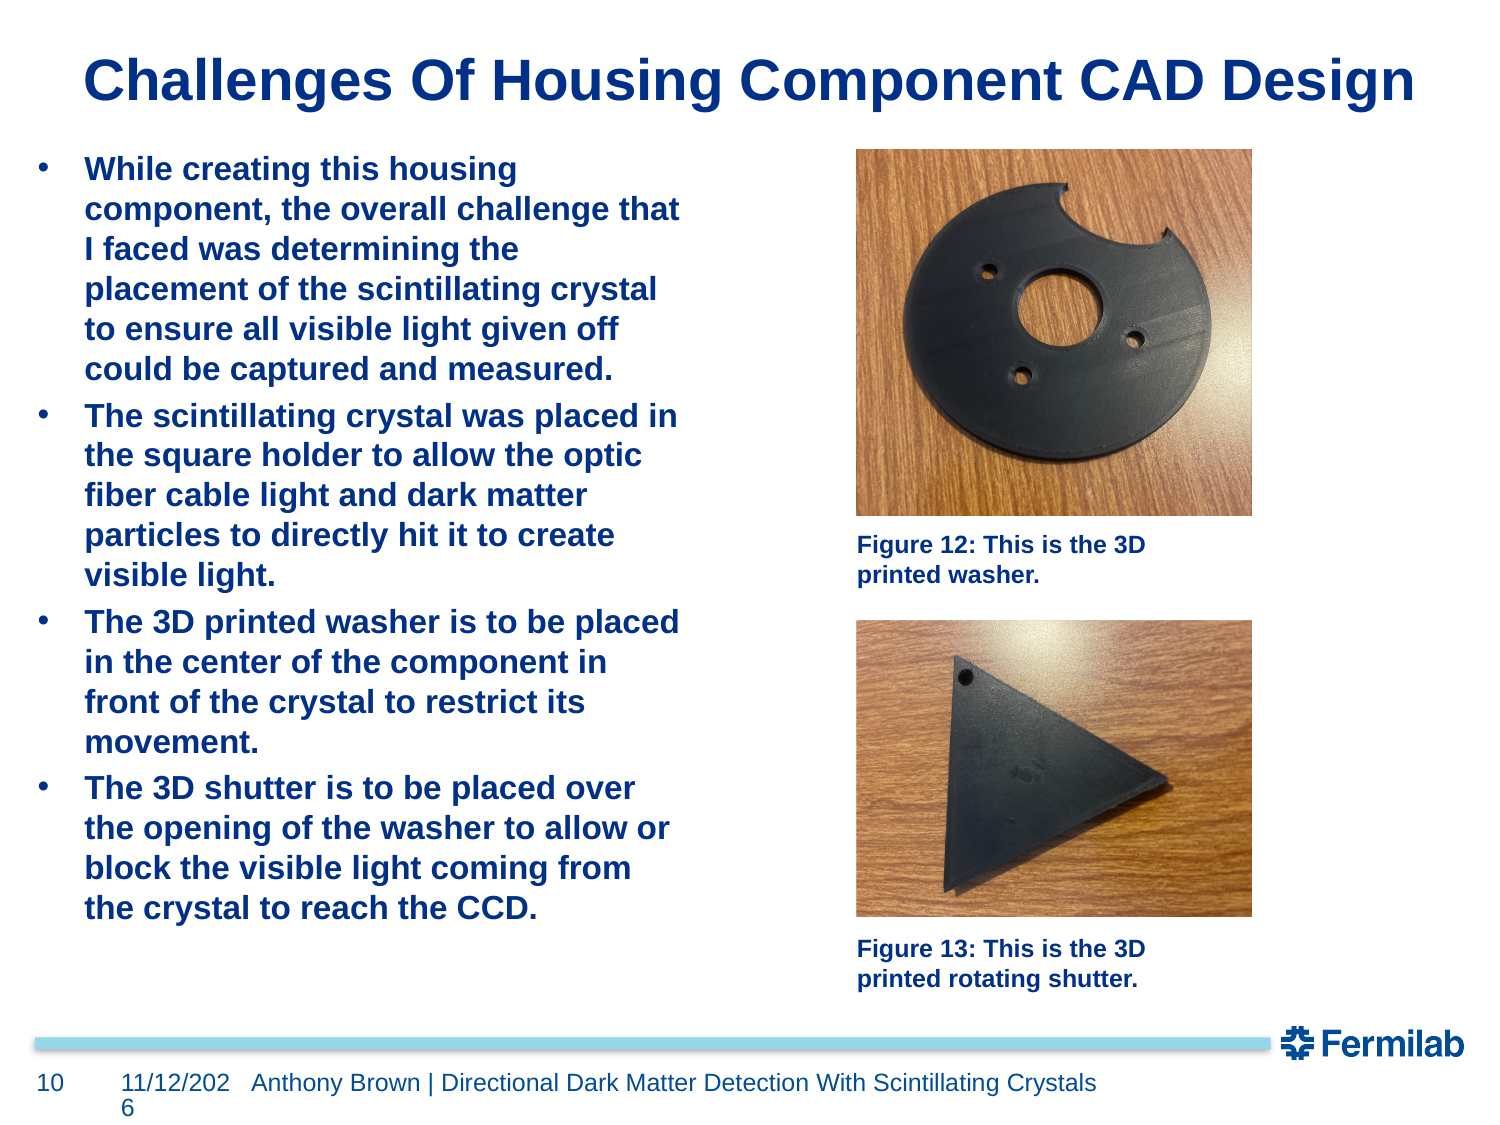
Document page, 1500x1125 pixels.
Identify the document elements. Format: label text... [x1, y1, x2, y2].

footer Anthony Brown | Directional Dark Matter Detection With Scintillating Crystals [251, 1066, 1279, 1108]
picture [1281, 1026, 1464, 1060]
list While creating this housing component, the overall challenge that I faced was determining the placement of the scintillating crystal to ensure all visible light given off could be captured and measured. The scintillating crystal was placed in the square holder to allow the optic fiber cable light and dark matter particles to directly hit it to create visible light. The 3D printed washer is to be placed in the center of the component in front of the crystal to restrict its movement. The 3D shutter is to be placed over the opening of the washer to allow or block the visible light coming from the crystal to reach the CCD. [37, 147, 686, 972]
title Challenges Of Housing Component CAD Design [37, 41, 1463, 112]
picture [856, 149, 1253, 517]
text_box Figure 12: This is the 3D printed washer. [842, 521, 1190, 596]
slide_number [120, 1066, 232, 1107]
picture [857, 570, 1252, 967]
slide_number 10 [36, 1066, 105, 1106]
text_box Figure 13: This is the 3D printed rotating shutter. [842, 925, 1206, 1000]
